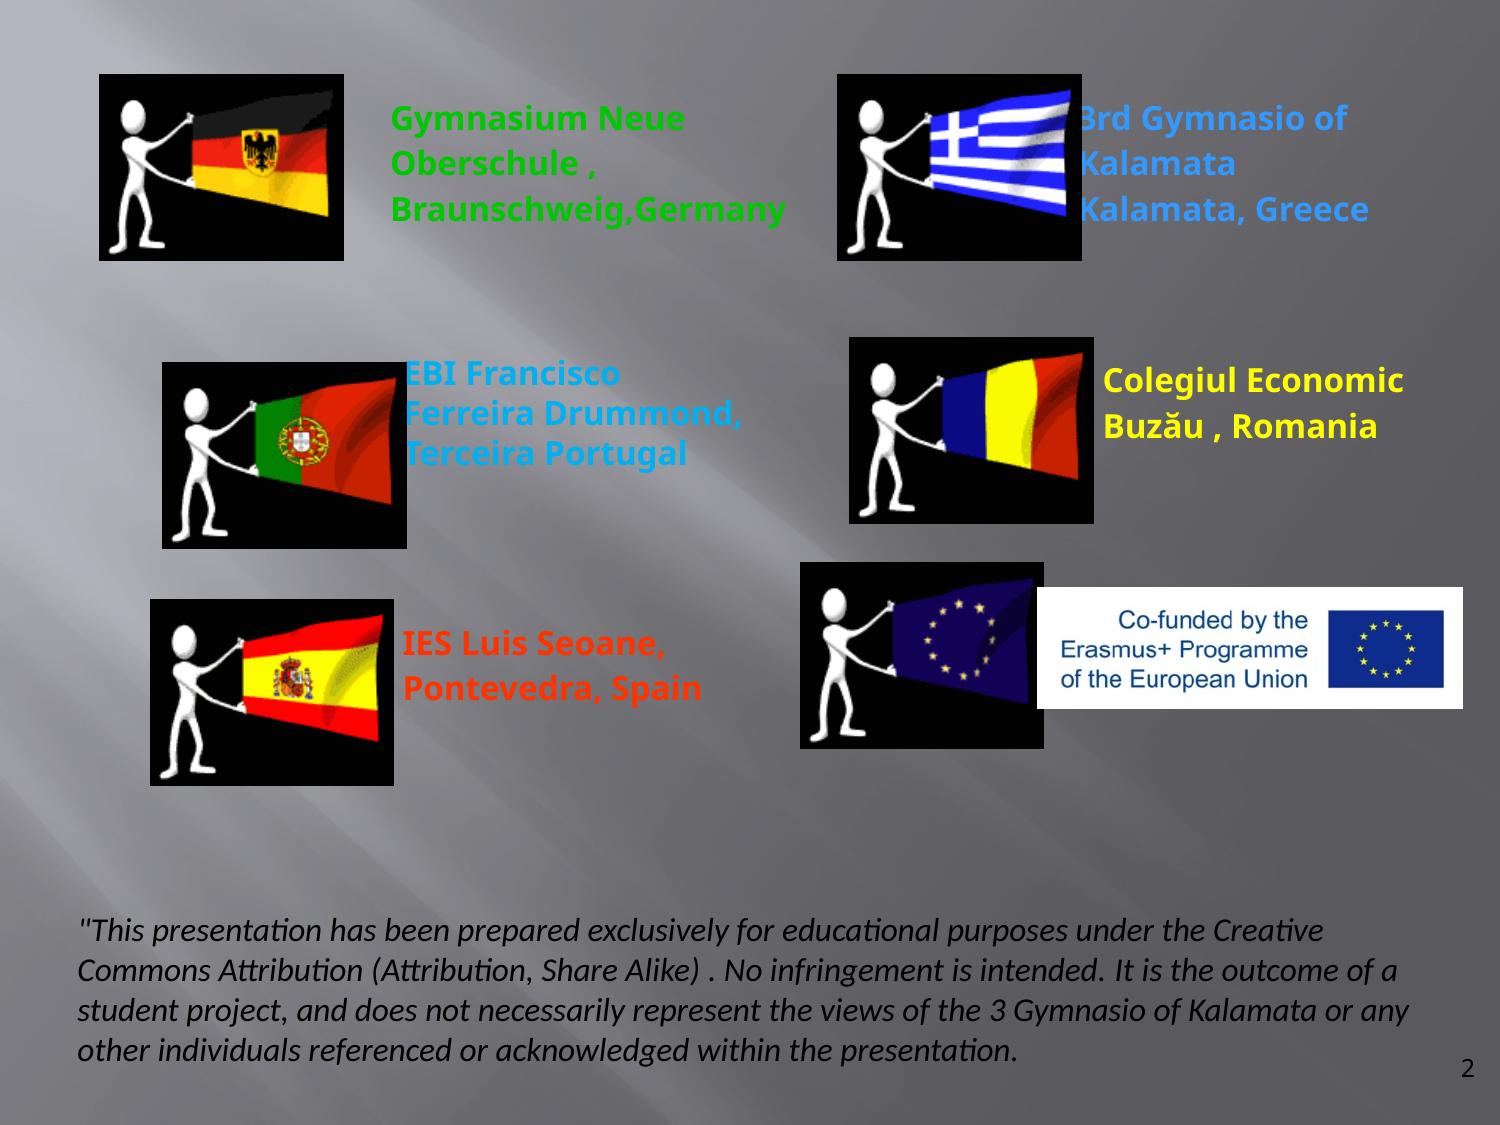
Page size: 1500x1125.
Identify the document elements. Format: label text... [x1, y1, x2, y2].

table_header Colegiul Economic Buzău , Romania [1119, 350, 1425, 456]
picture [799, 562, 1463, 749]
slide_number 2 [1437, 1062, 1475, 1095]
picture [149, 599, 394, 787]
picture [99, 74, 344, 262]
text_box "This presentation has been prepared exclusively for educational purposes under the Creative Commons Attribution (Attribution, Share Alike) . No infringement is intended. It is the outcome of a student project, and does not necessarily represent the views of the 3 Gymnasio of Kalamata or any other individuals referenced or acknowledged within the presentation. [62, 901, 1431, 1076]
table_header Gymnasium Neue Oberschule , Braunschweig,Germany [375, 88, 812, 238]
picture [162, 362, 407, 549]
picture [837, 74, 1082, 262]
table_header 3rd Gymnasio of Kalamata Kalamata, Greece [1106, 88, 1412, 223]
table_header IES Luis Seoane, Pontevedra, Spain [419, 613, 788, 718]
text_box EBI Francisco Ferreira Drummond, Terceira Portugal [399, 350, 750, 474]
picture [849, 337, 1094, 524]
